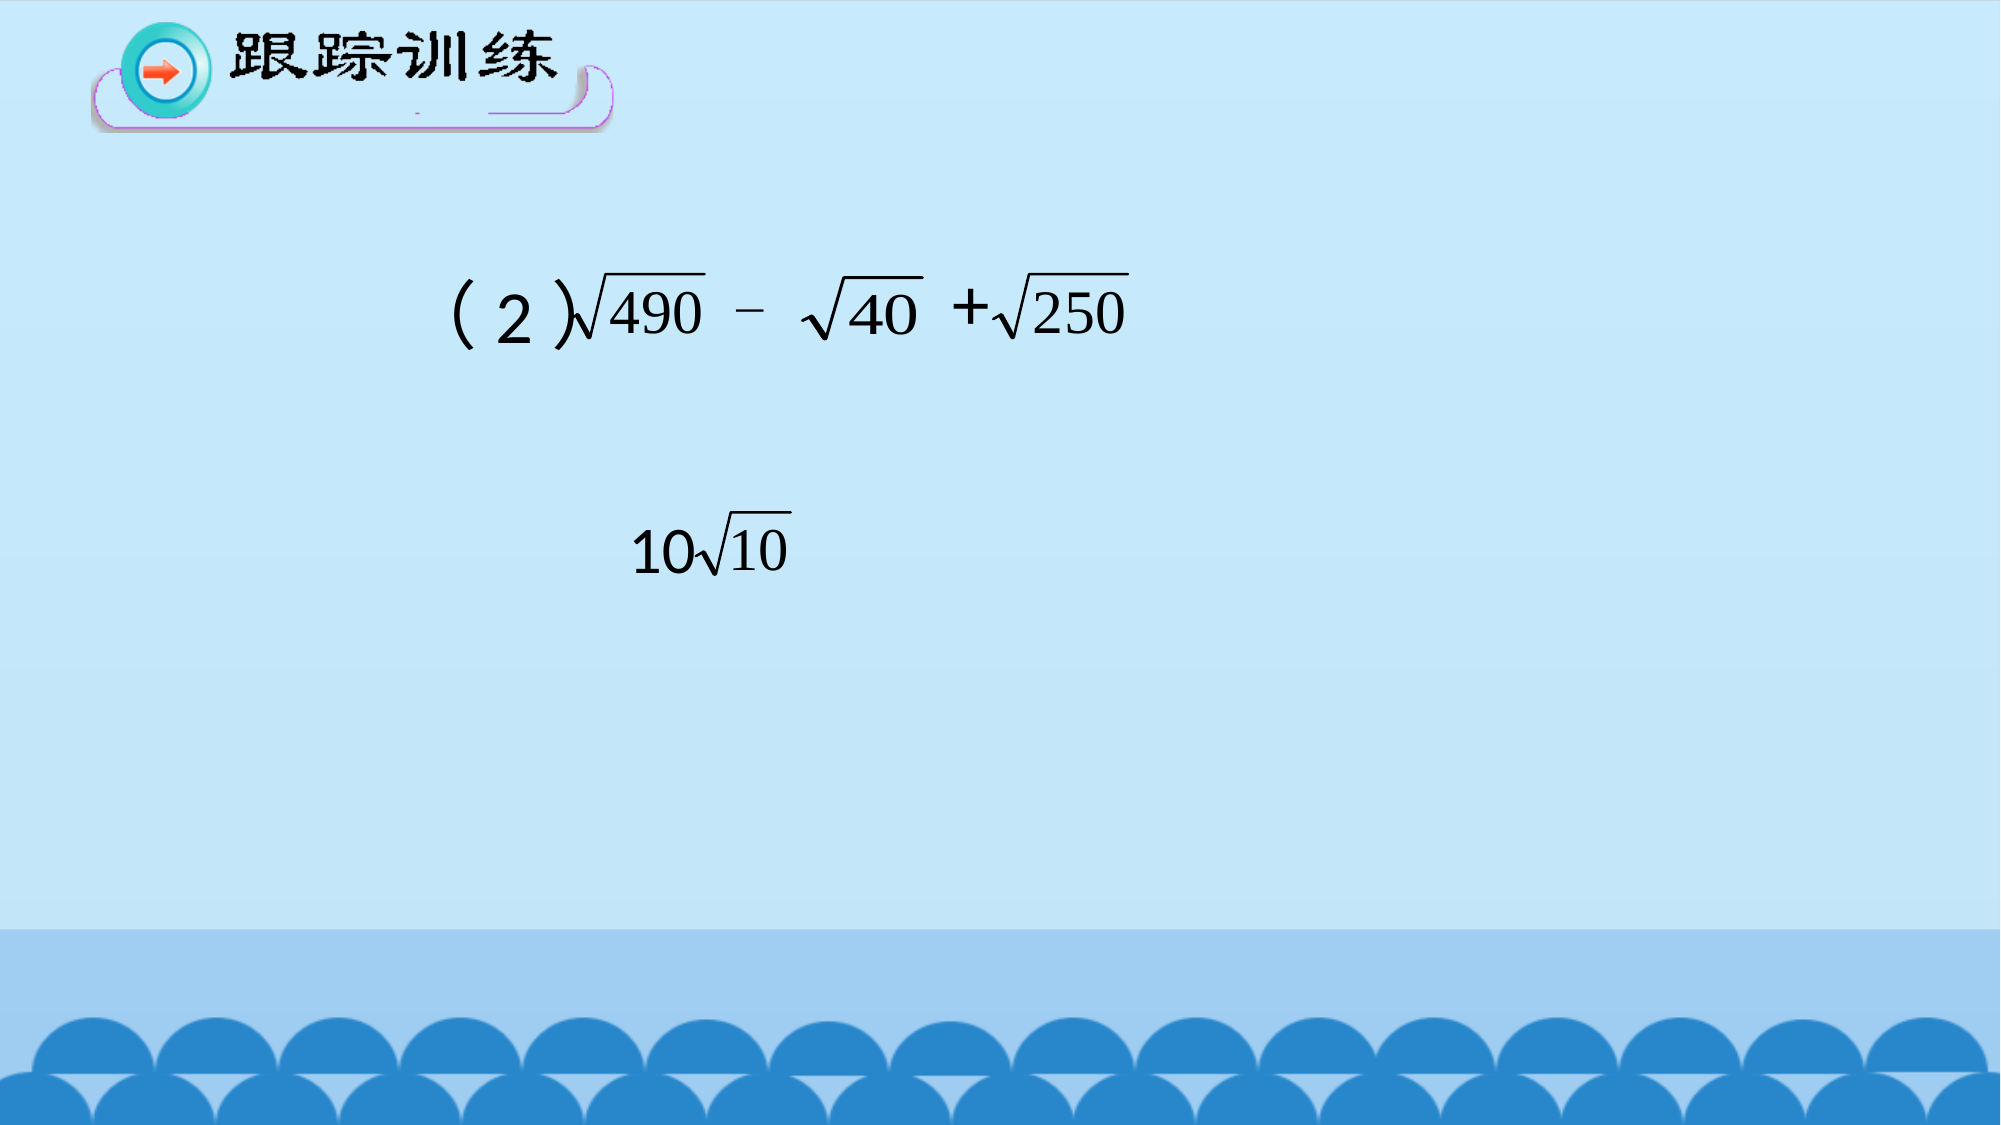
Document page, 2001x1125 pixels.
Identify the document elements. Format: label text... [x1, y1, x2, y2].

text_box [684, 499, 806, 591]
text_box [788, 265, 938, 354]
text_box （2） [387, 260, 1016, 366]
text_box — [719, 277, 772, 337]
text_box 10 [613, 499, 1174, 594]
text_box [557, 260, 719, 354]
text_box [981, 260, 1142, 354]
picture [0, 0, 2001, 1125]
text_box + [937, 247, 1016, 353]
